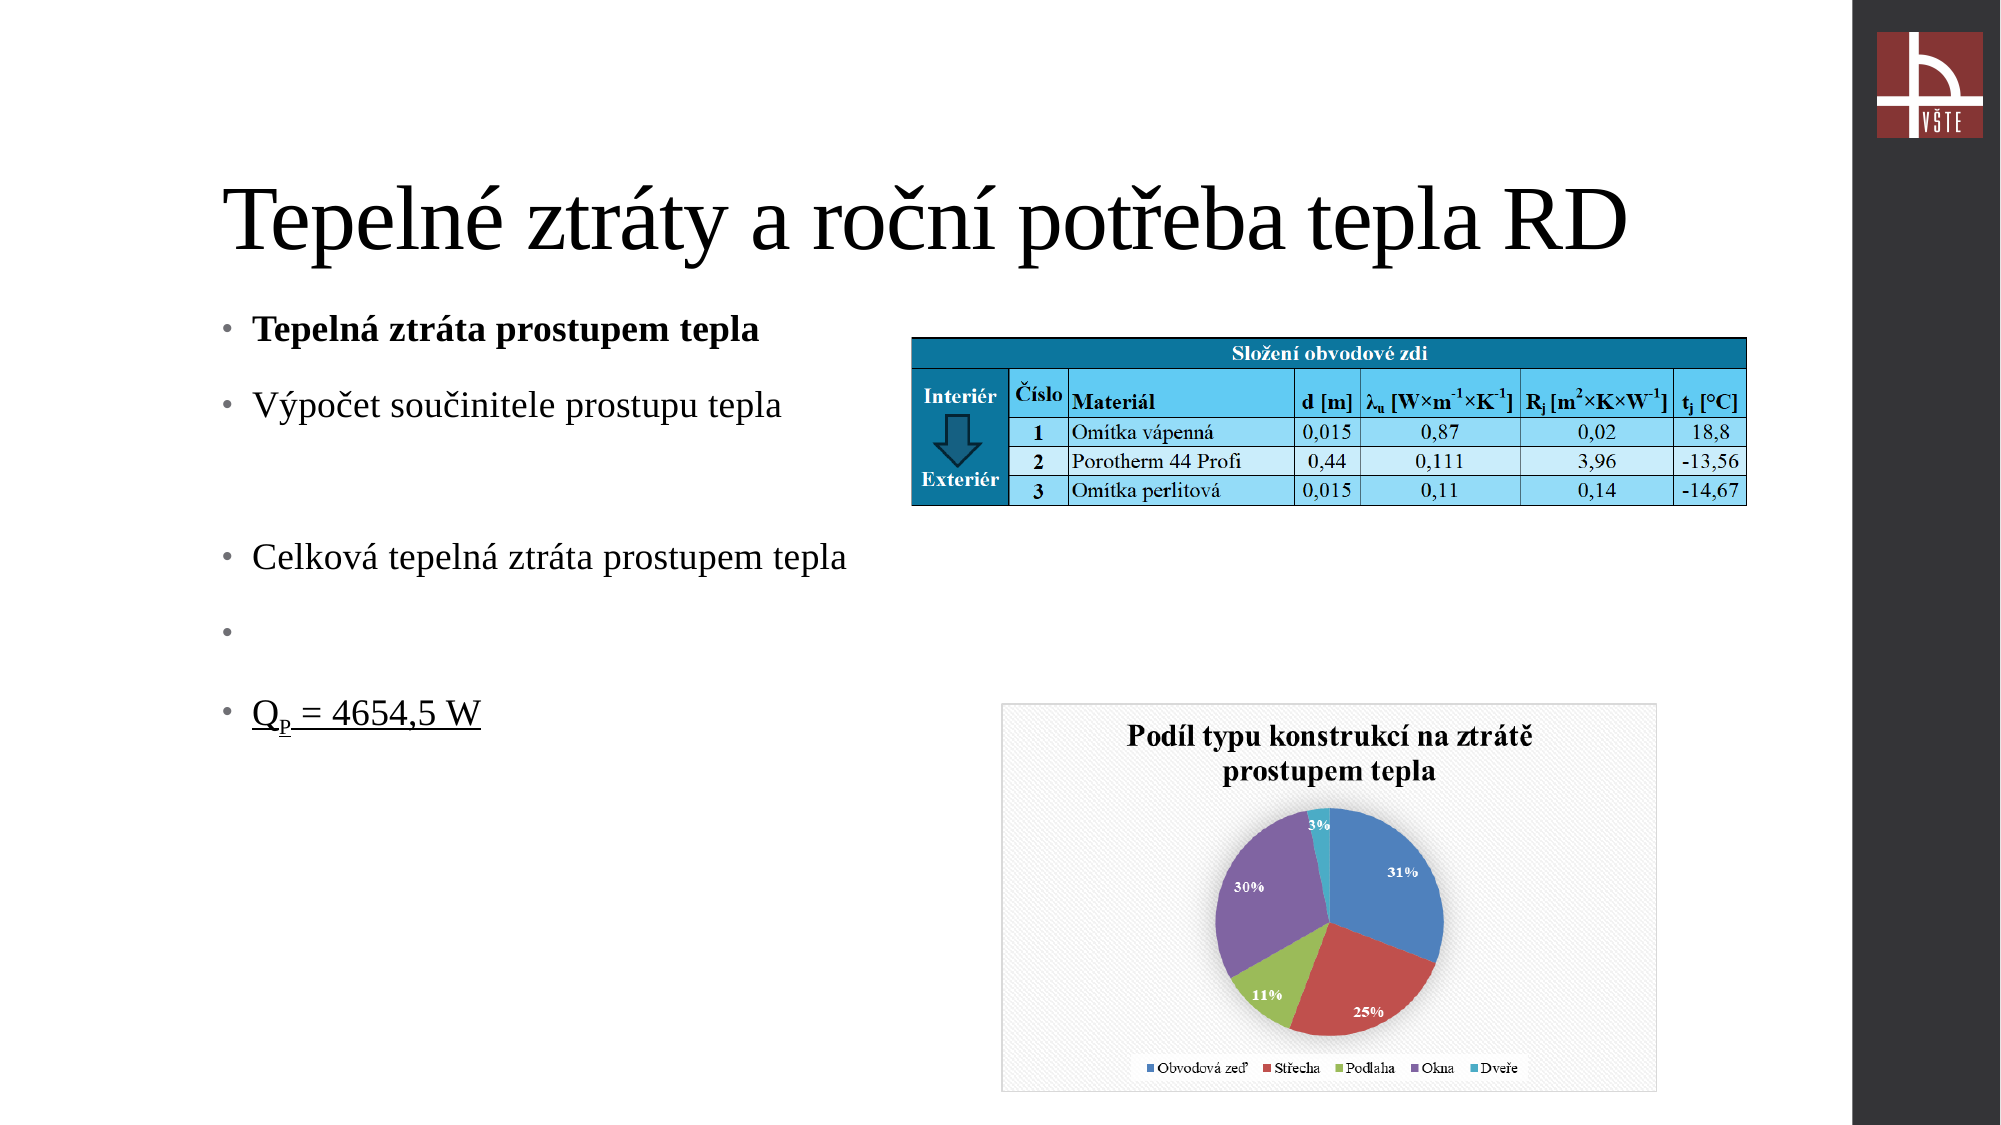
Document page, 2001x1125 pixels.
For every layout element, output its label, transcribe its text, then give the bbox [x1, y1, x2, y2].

picture [938, 477, 944, 485]
picture [1264, 351, 1269, 359]
picture [1234, 349, 1243, 357]
picture [1283, 351, 1290, 359]
picture [963, 394, 981, 402]
picture [1330, 351, 1335, 359]
title Tepelné ztráty a roční potřeba tepla RD [206, 60, 1797, 278]
picture [1877, 32, 1983, 138]
picture [941, 418, 974, 463]
picture [1347, 353, 1354, 359]
picture [966, 477, 973, 485]
picture [911, 369, 1747, 507]
picture [1001, 703, 1658, 1093]
picture [1402, 351, 1407, 359]
picture [934, 394, 942, 402]
